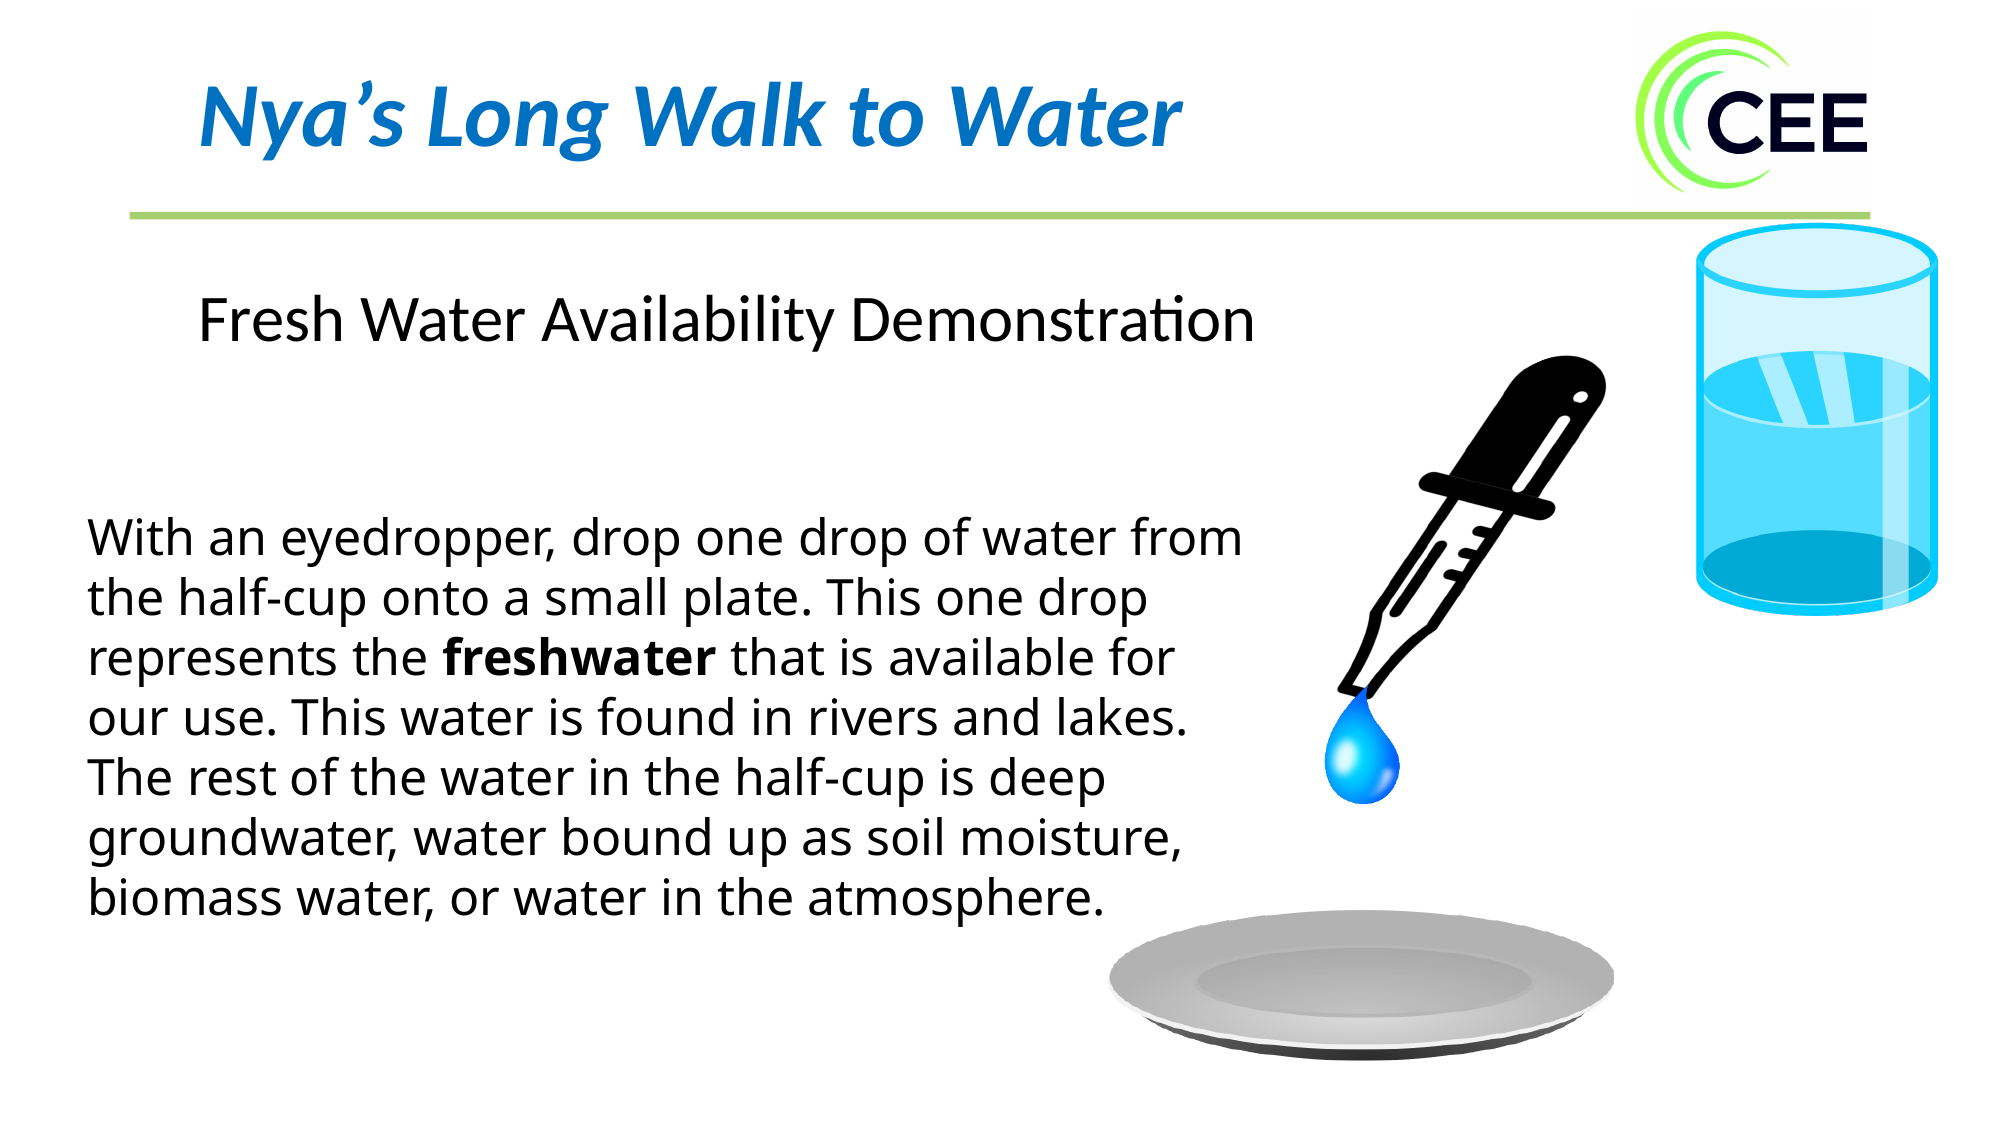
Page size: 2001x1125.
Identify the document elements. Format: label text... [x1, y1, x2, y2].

picture [1108, 216, 2000, 1125]
picture [1630, 11, 1872, 212]
text_box With an eyedropper, drop one drop of water from the half-cup onto a small plate. This one drop represents the freshwater that is available for our use. This water is found in rivers and lakes. The rest of the water in the half-cup is deep groundwater, water bound up as soil moisture, biomass water, or water in the atmosphere. [72, 498, 1277, 933]
text_box Nya’s Long Walk to Water Fresh Water Availability Demonstration [183, 47, 1418, 472]
